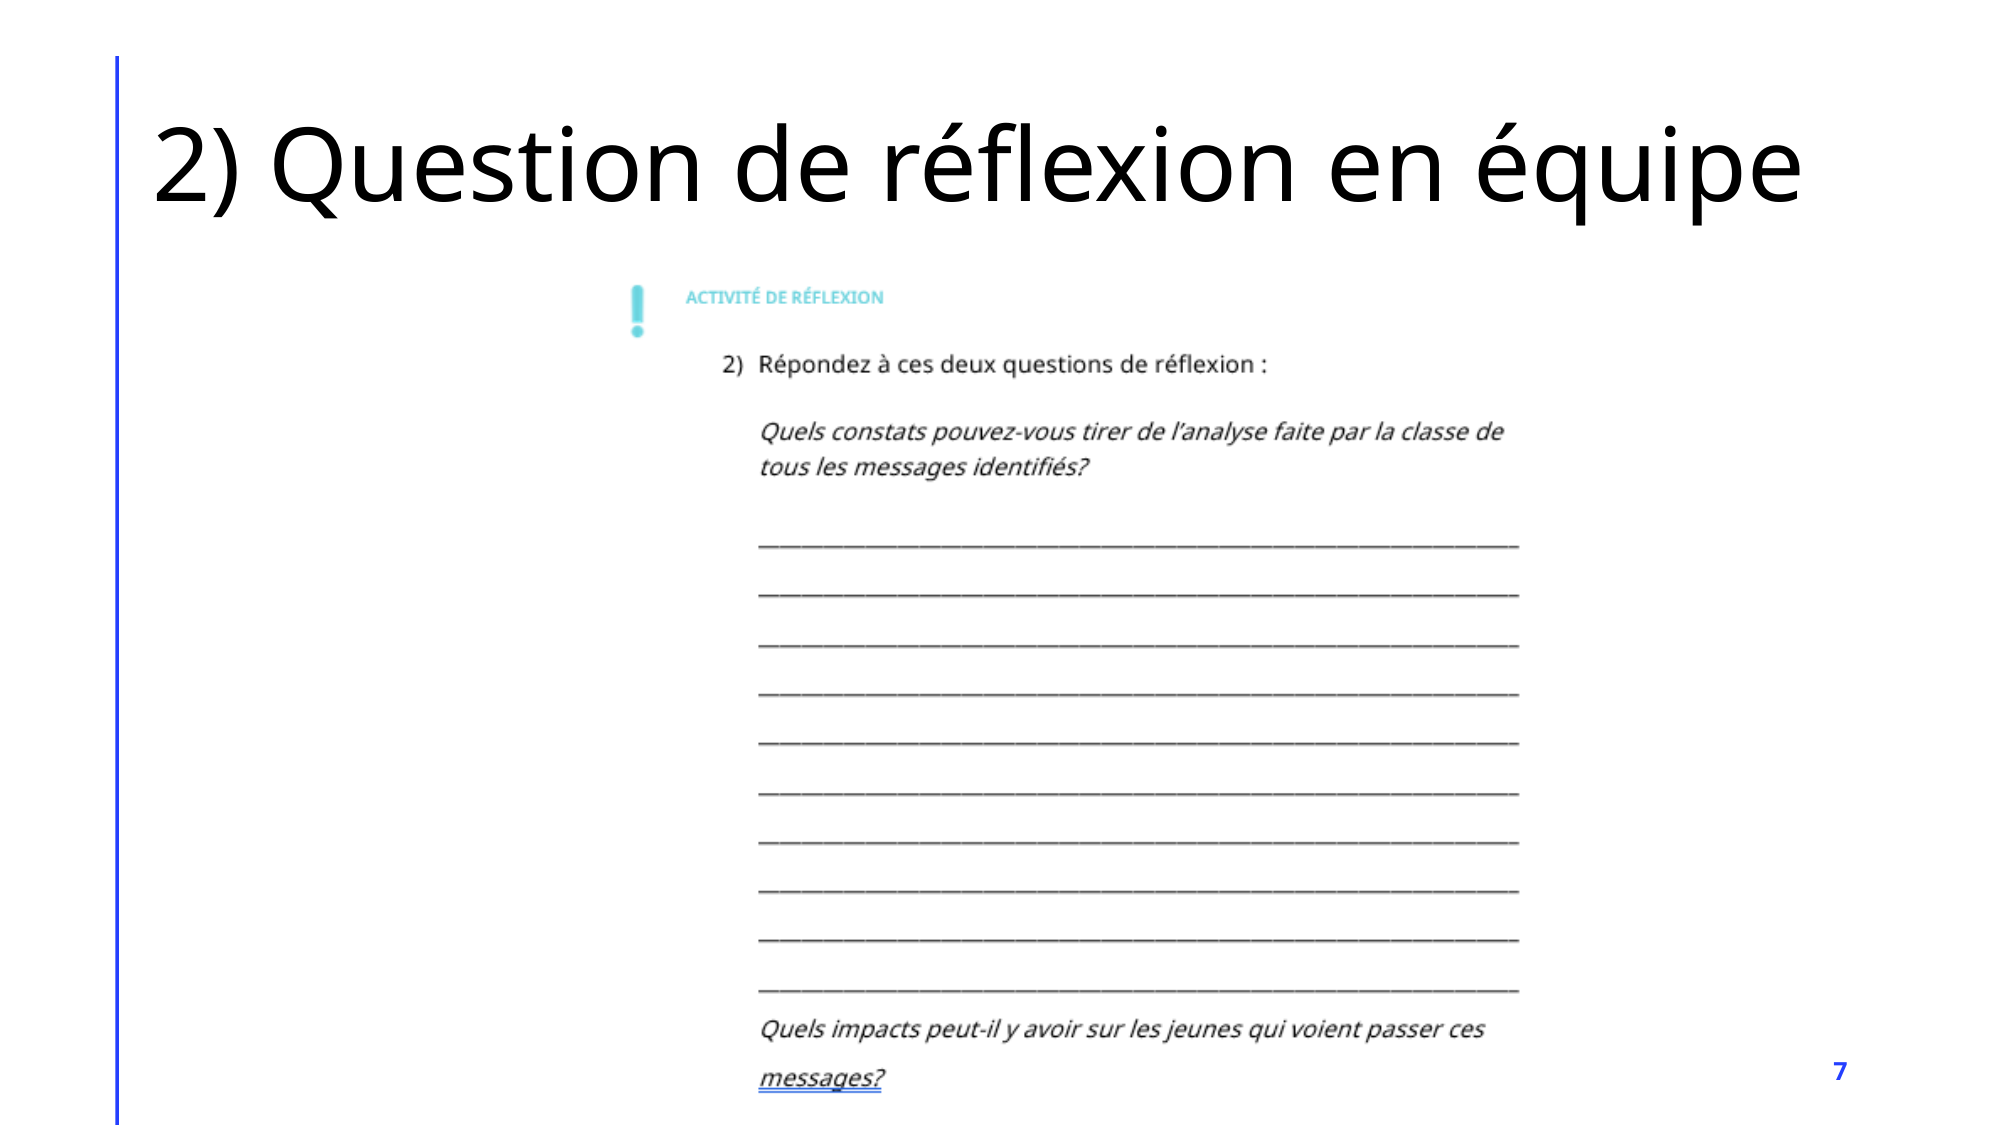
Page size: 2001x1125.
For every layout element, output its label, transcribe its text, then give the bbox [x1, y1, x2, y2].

picture [619, 277, 1545, 1110]
slide_number 7 [1545, 1042, 1863, 1103]
title 2) Question de réflexion en équipe [137, 59, 1863, 278]
